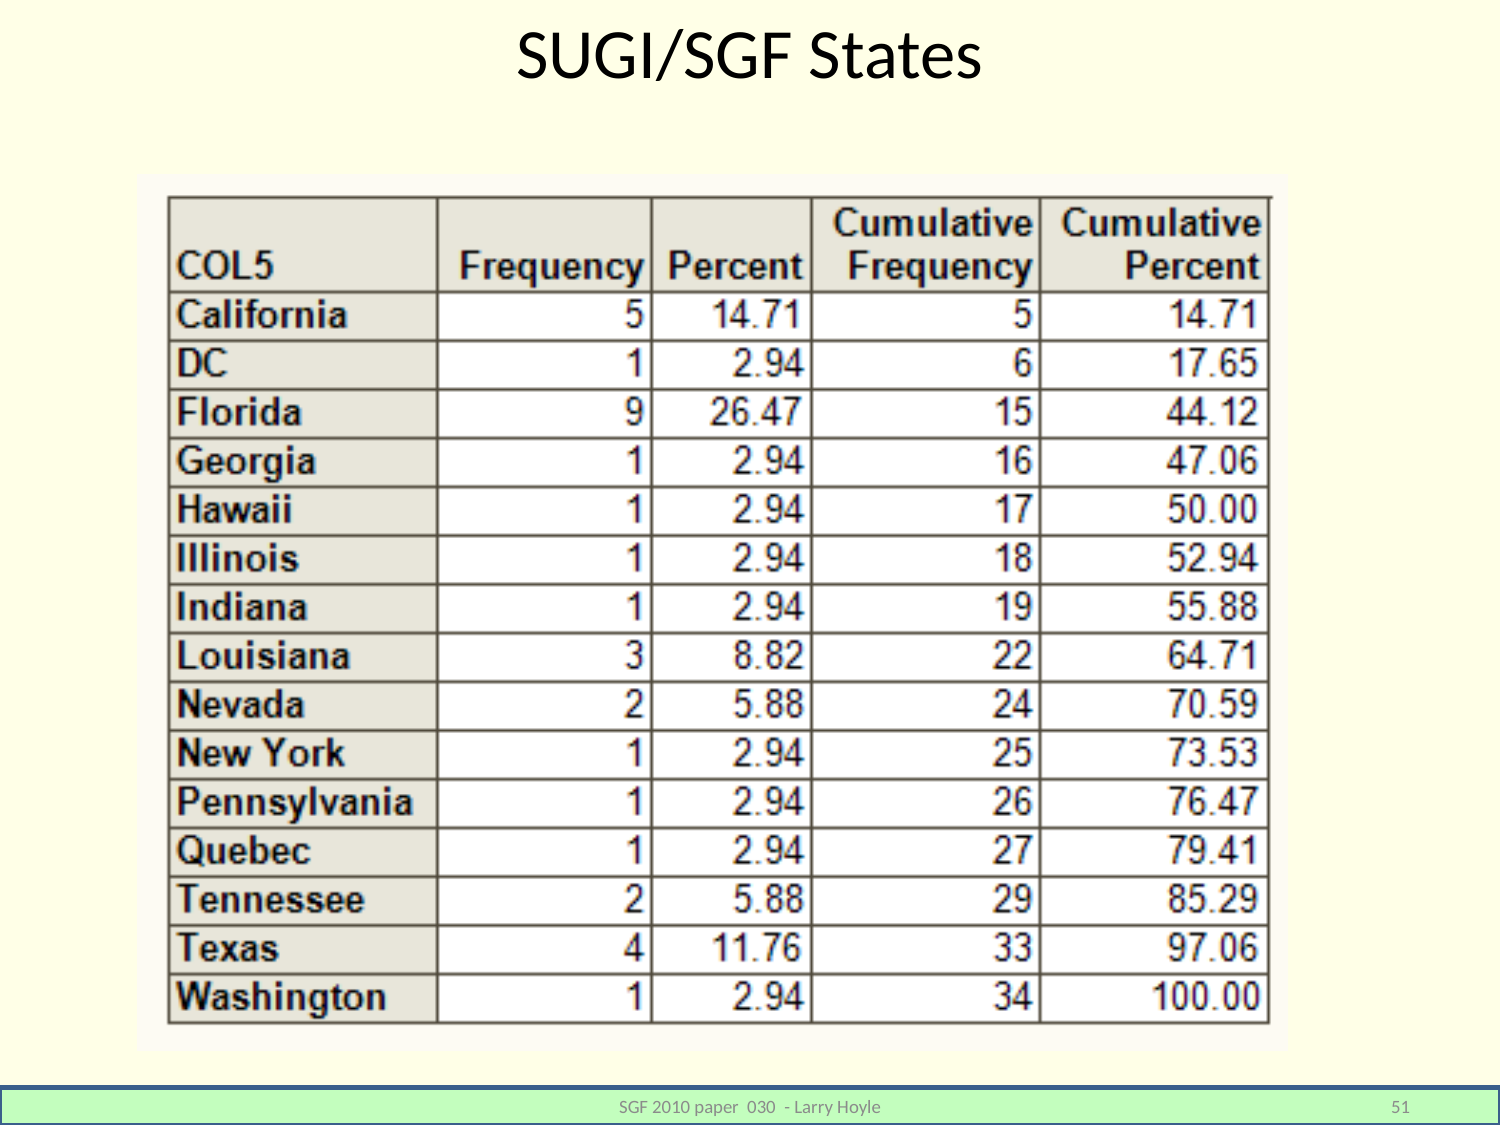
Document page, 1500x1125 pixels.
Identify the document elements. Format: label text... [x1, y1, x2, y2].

footer SGF 2010 paper 030 - Larry Hoyle [512, 1087, 988, 1125]
slide_number 51 [1074, 1087, 1425, 1125]
title SUGI/SGF States [75, 0, 1425, 100]
picture [137, 174, 1288, 1052]
